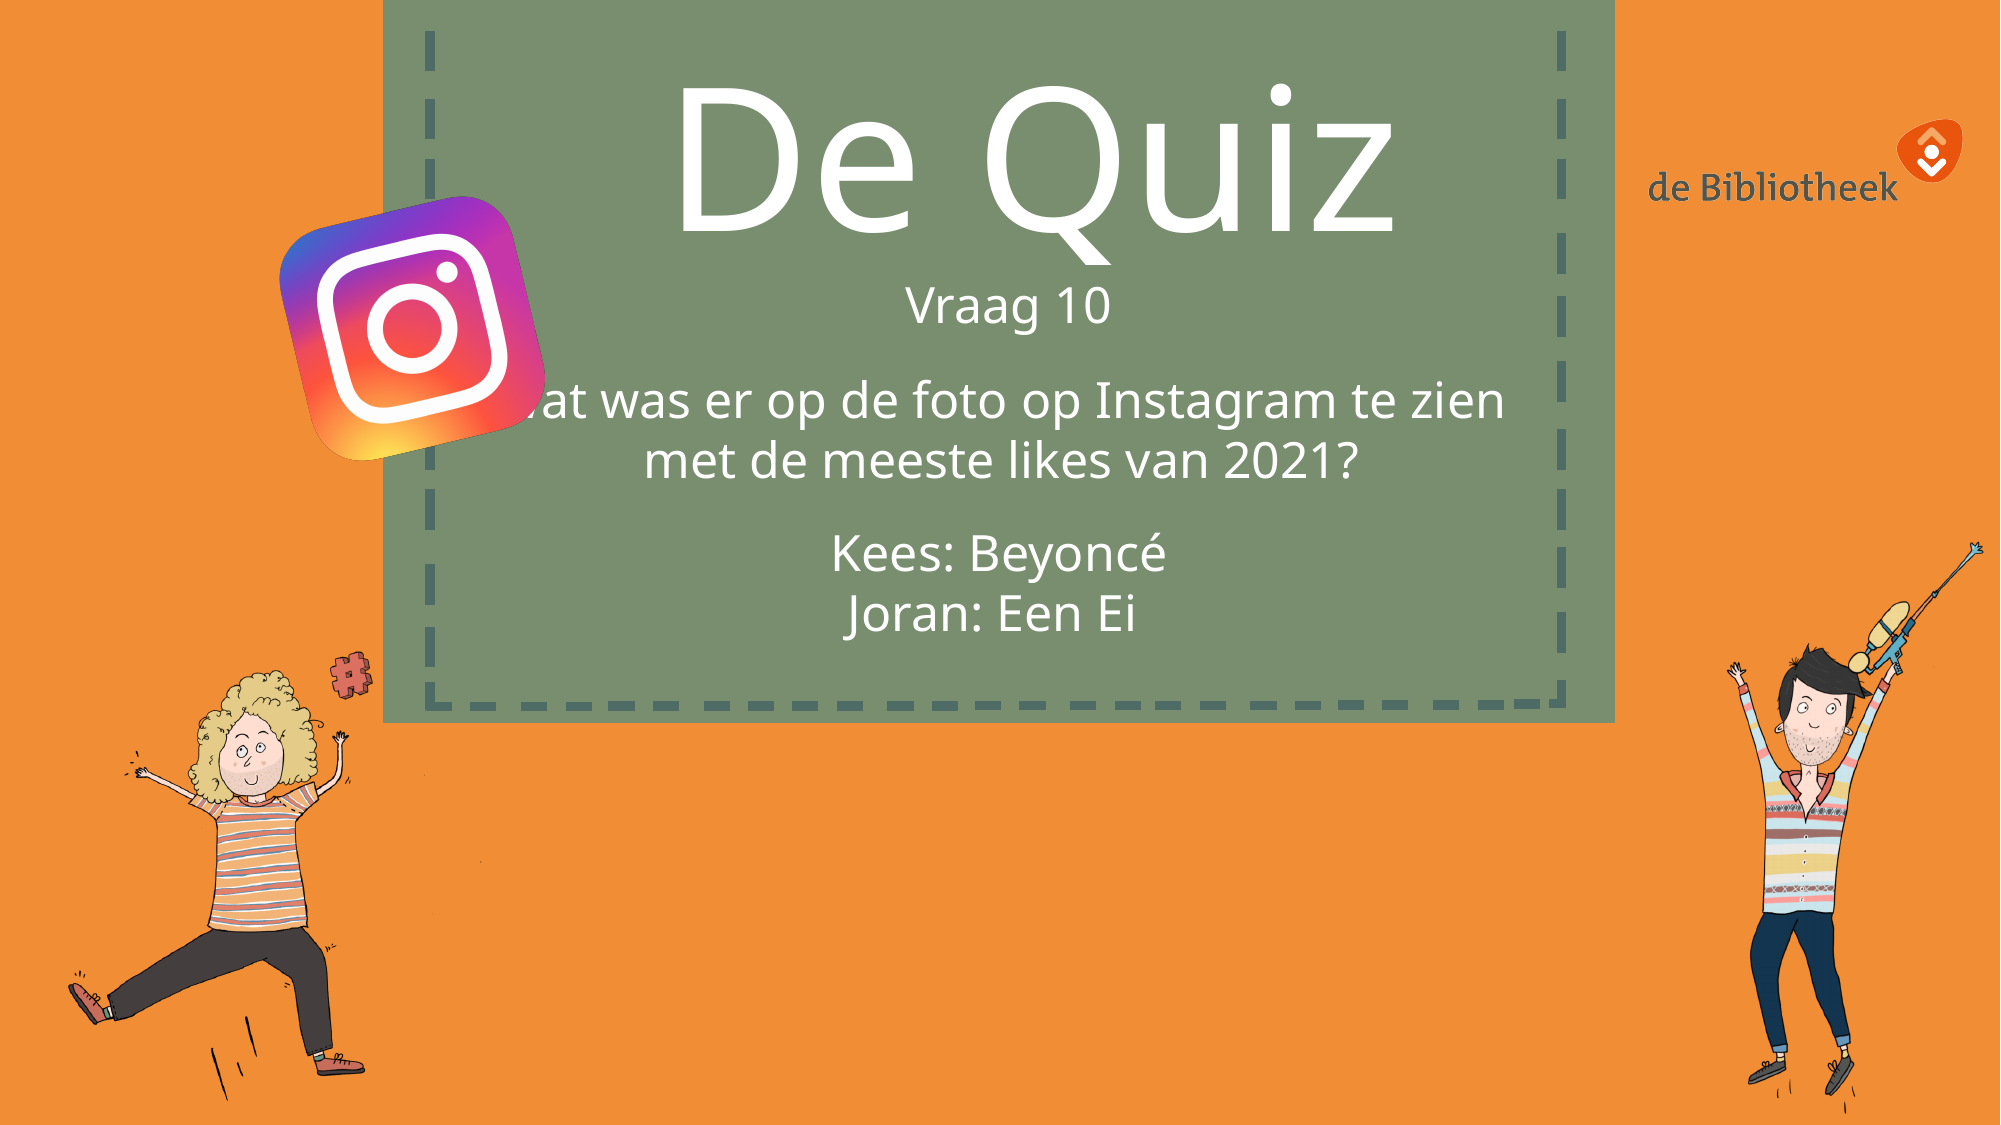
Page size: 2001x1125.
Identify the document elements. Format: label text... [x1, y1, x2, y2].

text_box Vraag 10 [890, 265, 1127, 341]
text_box Wat was er op de foto op Instagram te zien met de meeste likes van 2021? [481, 361, 1522, 496]
picture [267, 183, 558, 474]
text_box De Quiz [649, 23, 1416, 279]
picture [1619, 20, 1993, 300]
picture [0, 556, 622, 1125]
text_box Kees: Beyoncé Joran: Een Ei [816, 514, 1183, 649]
picture [1545, 382, 2001, 1125]
text_box [383, 0, 1615, 723]
